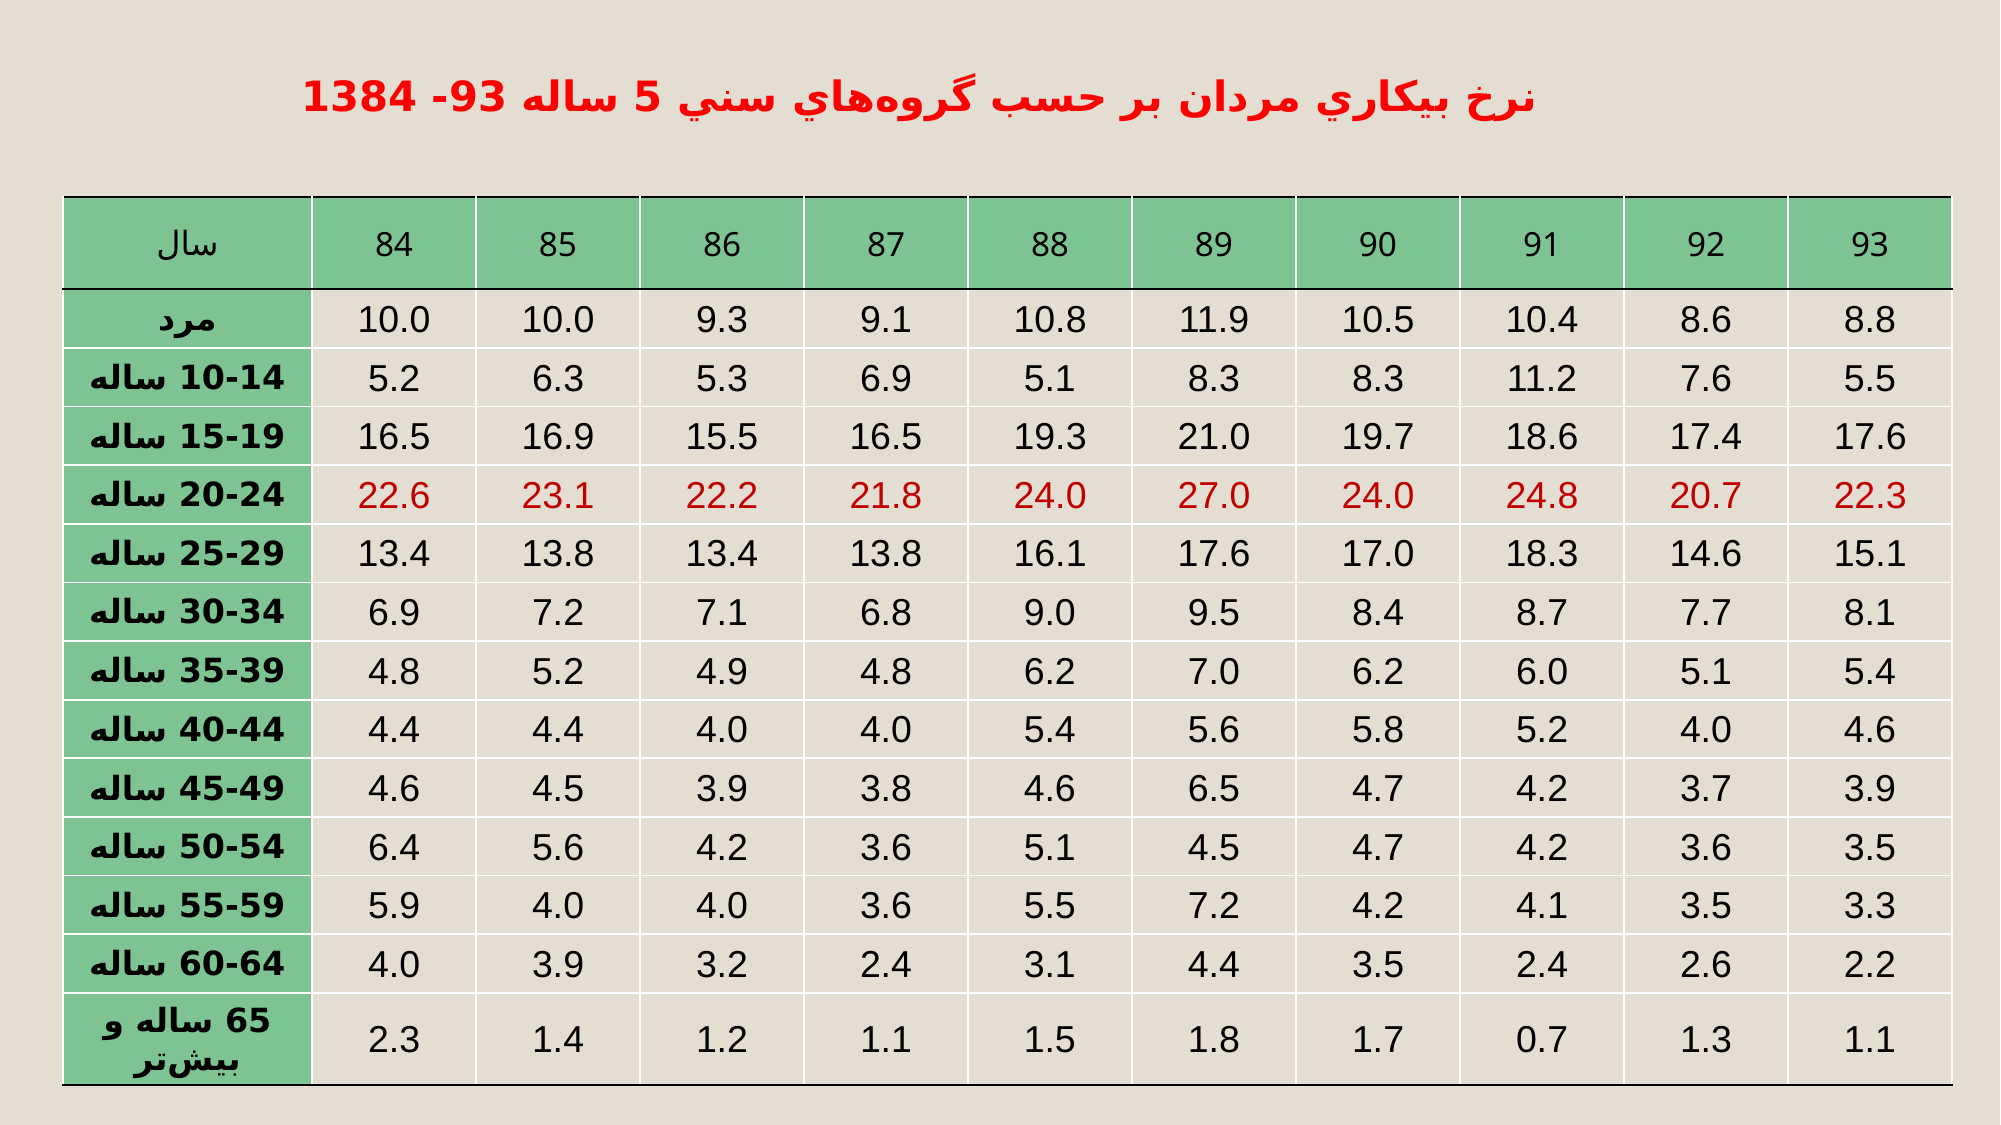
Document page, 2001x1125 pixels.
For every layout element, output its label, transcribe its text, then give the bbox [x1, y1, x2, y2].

table_cell 55-59 ساله [64, 876, 311, 933]
table_cell 24.0 [969, 466, 1131, 523]
table_cell 10.8 [969, 290, 1131, 347]
table_cell 1.7 [1297, 994, 1459, 1084]
table_cell 0.7 [1461, 994, 1623, 1084]
table_cell 7.7 [1625, 583, 1787, 640]
table_cell 4.7 [1297, 818, 1459, 875]
table_cell 22.2 [641, 466, 803, 523]
table_cell 2.4 [805, 935, 967, 992]
table_cell 4.0 [641, 876, 803, 933]
table_cell 15-19 ساله [64, 407, 311, 464]
table_cell 5.2 [1461, 701, 1623, 757]
table_cell 4.4 [1133, 935, 1295, 992]
table_cell 3.9 [477, 935, 639, 992]
table_cell 1.3 [1625, 994, 1787, 1084]
table_cell 21.0 [1133, 407, 1295, 464]
table_cell 6.9 [313, 583, 475, 640]
table_cell 1.1 [1789, 994, 1951, 1084]
table_cell 4.2 [1461, 759, 1623, 816]
table_cell 3.9 [1789, 759, 1951, 816]
table_cell 10.5 [1297, 290, 1459, 347]
table_cell 5.3 [641, 349, 803, 406]
table_cell 23.1 [477, 466, 639, 523]
table_cell 4.4 [477, 701, 639, 757]
table_cell 6.0 [1461, 642, 1623, 699]
text_box نرخ بيكاري مردان بر حسب گروه‌هاي سني 5 ساله 93- 1384 [286, 62, 1552, 128]
table_cell 1.4 [477, 994, 639, 1084]
table_cell 6.9 [805, 349, 967, 406]
table_cell 7.2 [477, 583, 639, 640]
table_cell 5.6 [1133, 701, 1295, 757]
table_cell 4.0 [313, 935, 475, 992]
table_cell 17.0 [1297, 525, 1459, 582]
table_cell 6.2 [1297, 642, 1459, 699]
table_cell 16.1 [969, 525, 1131, 582]
table_cell 17.4 [1625, 407, 1787, 464]
table_cell 6.4 [313, 818, 475, 875]
table_cell 5.1 [969, 349, 1131, 406]
table_header 86 [641, 198, 803, 288]
table_cell 8.1 [1789, 583, 1951, 640]
table_cell 8.6 [1625, 290, 1787, 347]
table_header 90 [1297, 198, 1459, 288]
table_cell 10.0 [477, 290, 639, 347]
table_cell 4.0 [1625, 701, 1787, 757]
table_cell 4.2 [1461, 818, 1623, 875]
table_cell 4.8 [805, 642, 967, 699]
table_cell 18.3 [1461, 525, 1623, 582]
table_cell 3.9 [641, 759, 803, 816]
table_cell 3.5 [1625, 876, 1787, 933]
table_header 87 [805, 198, 967, 288]
table_cell 65 ساله و بيش‌تر [64, 994, 311, 1084]
table_cell 50-54 ساله [64, 818, 311, 875]
table_cell 7.2 [1133, 876, 1295, 933]
table_cell 3.6 [805, 876, 967, 933]
table_cell 2.2 [1789, 935, 1951, 992]
table_cell 30-34 ساله [64, 583, 311, 640]
table_cell 35-39 ساله [64, 642, 311, 699]
table_cell 3.6 [1625, 818, 1787, 875]
table_cell 1.8 [1133, 994, 1295, 1084]
table_cell 19.3 [969, 407, 1131, 464]
table_cell 4.0 [641, 701, 803, 757]
table_cell 25-29 ساله [64, 525, 311, 582]
table_cell 3.5 [1297, 935, 1459, 992]
table_cell 16.9 [477, 407, 639, 464]
table_cell 4.4 [313, 701, 475, 757]
table_cell 8.3 [1297, 349, 1459, 406]
table_cell 7.0 [1133, 642, 1295, 699]
table_cell 5.4 [969, 701, 1131, 757]
table_cell 15.5 [641, 407, 803, 464]
table_cell 3.2 [641, 935, 803, 992]
table_cell 3.3 [1789, 876, 1951, 933]
table_cell 14.6 [1625, 525, 1787, 582]
table_header 84 [313, 198, 475, 288]
table_cell 6.3 [477, 349, 639, 406]
table_cell 13.4 [641, 525, 803, 582]
table_cell 2.6 [1625, 935, 1787, 992]
table_cell 19.7 [1297, 407, 1459, 464]
table_cell 8.4 [1297, 583, 1459, 640]
table_cell 4.9 [641, 642, 803, 699]
table_cell 5.1 [1625, 642, 1787, 699]
table_cell 5.9 [313, 876, 475, 933]
table_cell 22.6 [313, 466, 475, 523]
table_cell 1.2 [641, 994, 803, 1084]
table_cell 24.0 [1297, 466, 1459, 523]
table_cell 2.3 [313, 994, 475, 1084]
table_cell 1.5 [969, 994, 1131, 1084]
table_header 92 [1625, 198, 1787, 288]
table_cell 13.4 [313, 525, 475, 582]
table_cell 17.6 [1789, 407, 1951, 464]
table_cell 8.8 [1789, 290, 1951, 347]
table_cell 3.1 [969, 935, 1131, 992]
table_cell 24.8 [1461, 466, 1623, 523]
table_cell 9.5 [1133, 583, 1295, 640]
table_cell 6.2 [969, 642, 1131, 699]
table_cell 4.2 [641, 818, 803, 875]
table_header 89 [1133, 198, 1295, 288]
table_cell 9.3 [641, 290, 803, 347]
table_cell 6.5 [1133, 759, 1295, 816]
table_cell 11.2 [1461, 349, 1623, 406]
table_cell 4.8 [313, 642, 475, 699]
table_cell 10.0 [313, 290, 475, 347]
table_cell 20-24 ساله [64, 466, 311, 523]
table_cell 7.1 [641, 583, 803, 640]
table_header 91 [1461, 198, 1623, 288]
table_cell 60-64 ساله [64, 935, 311, 992]
table_cell 5.2 [313, 349, 475, 406]
table_header سال [64, 198, 311, 288]
table_cell 16.5 [313, 407, 475, 464]
table_cell 5.6 [477, 818, 639, 875]
table_cell 3.5 [1789, 818, 1951, 875]
table_cell 17.6 [1133, 525, 1295, 582]
table_cell 40-44 ساله [64, 701, 311, 757]
table_cell 2.4 [1461, 935, 1623, 992]
table_cell 8.3 [1133, 349, 1295, 406]
table_cell 45-49 ساله [64, 759, 311, 816]
table_cell 5.8 [1297, 701, 1459, 757]
table_cell 1.1 [805, 994, 967, 1084]
table_cell 20.7 [1625, 466, 1787, 523]
table_cell 5.5 [1789, 349, 1951, 406]
table_cell 5.1 [969, 818, 1131, 875]
table_cell 9.0 [969, 583, 1131, 640]
table_cell 13.8 [805, 525, 967, 582]
table_cell 10-14 ساله [64, 349, 311, 406]
table_cell 16.5 [805, 407, 967, 464]
table_cell 9.1 [805, 290, 967, 347]
table_cell 15.1 [1789, 525, 1951, 582]
table_cell 4.6 [1789, 701, 1951, 757]
table_header 93 [1789, 198, 1951, 288]
table_cell 4.1 [1461, 876, 1623, 933]
table_cell 22.3 [1789, 466, 1951, 523]
table_cell 27.0 [1133, 466, 1295, 523]
table_cell 3.7 [1625, 759, 1787, 816]
table_cell 4.5 [1133, 818, 1295, 875]
table_cell 4.5 [477, 759, 639, 816]
table_cell 5.2 [477, 642, 639, 699]
table_cell 21.8 [805, 466, 967, 523]
table_cell 4.2 [1297, 876, 1459, 933]
table_cell 4.7 [1297, 759, 1459, 816]
table_cell 4.0 [477, 876, 639, 933]
table_cell 8.7 [1461, 583, 1623, 640]
table_cell 7.6 [1625, 349, 1787, 406]
table_cell 11.9 [1133, 290, 1295, 347]
table_header 88 [969, 198, 1131, 288]
table_cell 3.6 [805, 818, 967, 875]
table_cell 13.8 [477, 525, 639, 582]
table_cell 3.8 [805, 759, 967, 816]
table_cell 18.6 [1461, 407, 1623, 464]
table_cell 4.0 [805, 701, 967, 757]
table_cell 10.4 [1461, 290, 1623, 347]
table_cell 6.8 [805, 583, 967, 640]
table_cell 4.6 [969, 759, 1131, 816]
table_cell مرد [64, 290, 311, 347]
table_cell 5.4 [1789, 642, 1951, 699]
table_cell 5.5 [969, 876, 1131, 933]
table_header 85 [477, 198, 639, 288]
table_cell 4.6 [313, 759, 475, 816]
